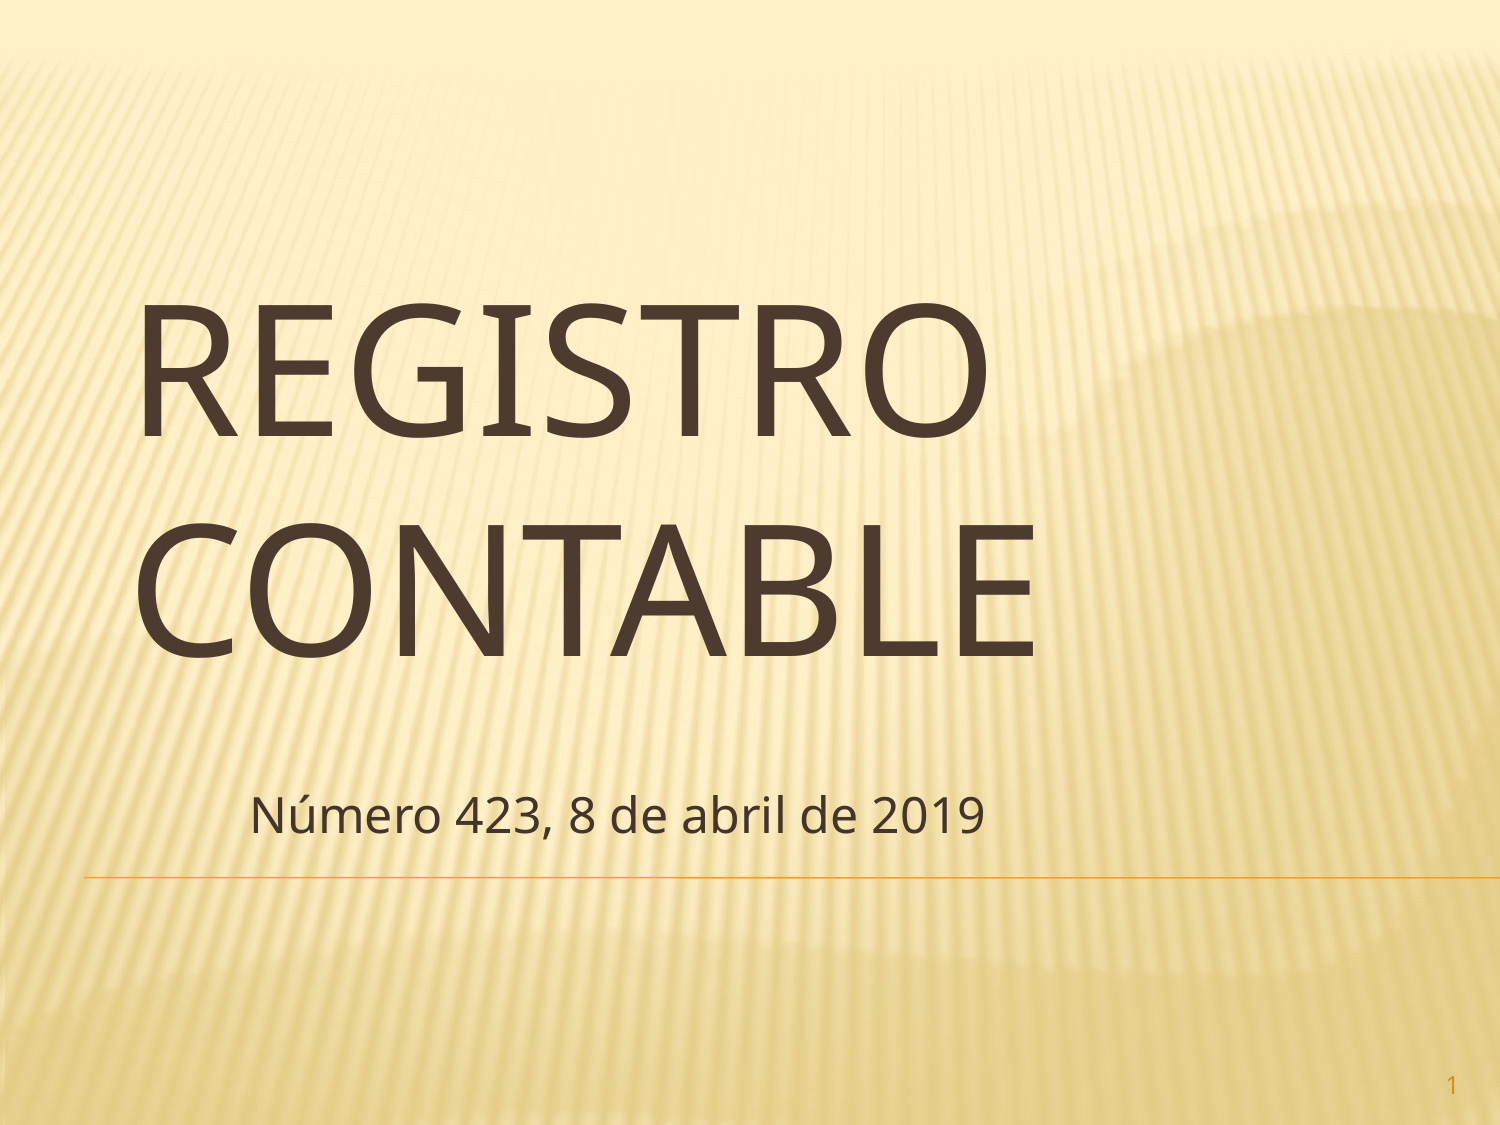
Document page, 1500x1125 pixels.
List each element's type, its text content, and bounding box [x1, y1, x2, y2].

slide_number 1 [1350, 1061, 1475, 1103]
subtitle Número 423, 8 de abril de 2019 [234, 750, 1285, 851]
title Registro contable [112, 246, 1388, 704]
